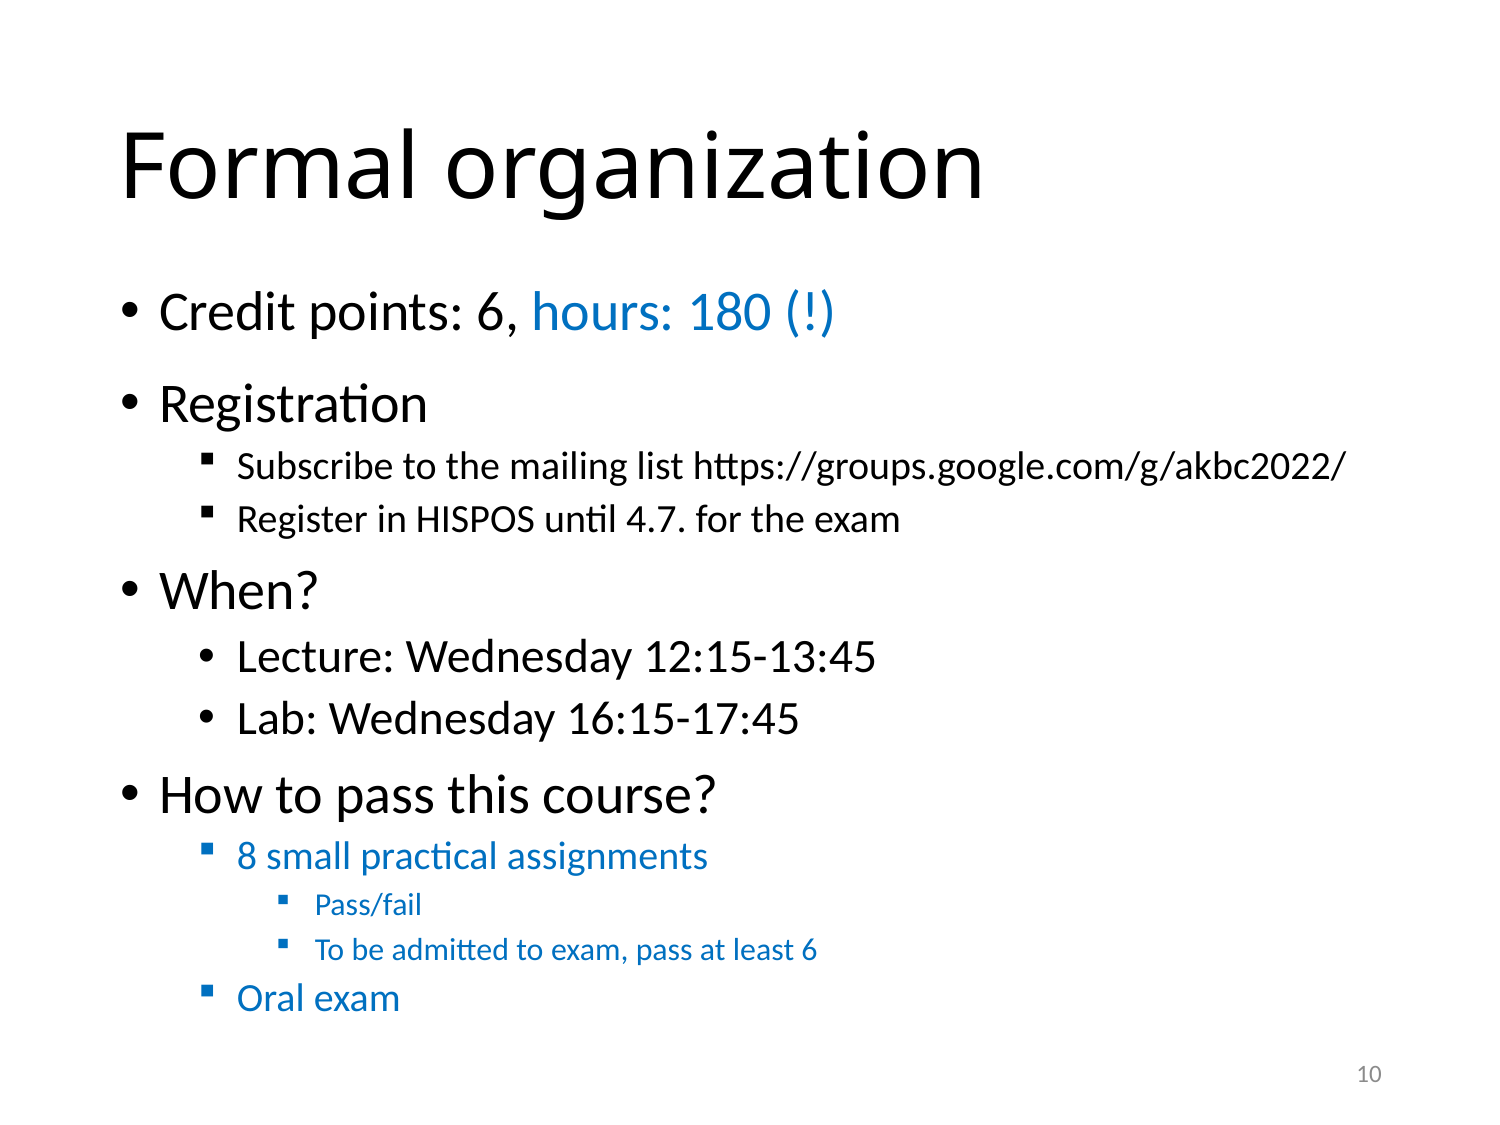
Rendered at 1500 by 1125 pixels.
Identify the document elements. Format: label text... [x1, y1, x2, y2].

slide_number 10 [1059, 1042, 1397, 1103]
list Credit points: 6, hours: 180 (!) Registration Subscribe to the mailing list https://groups.google.com/g/akbc2022/ Register in HISPOS until 4.7. for the exam When? Lecture: Wednesday 12:15-13:45 Lab: Wednesday 16:15-17:45 How to pass this course? 8 small practical assignments Pass/fail To be admitted to exam, pass at least 6 Oral exam [105, 275, 1456, 1031]
title Formal organization [103, 59, 1397, 278]
